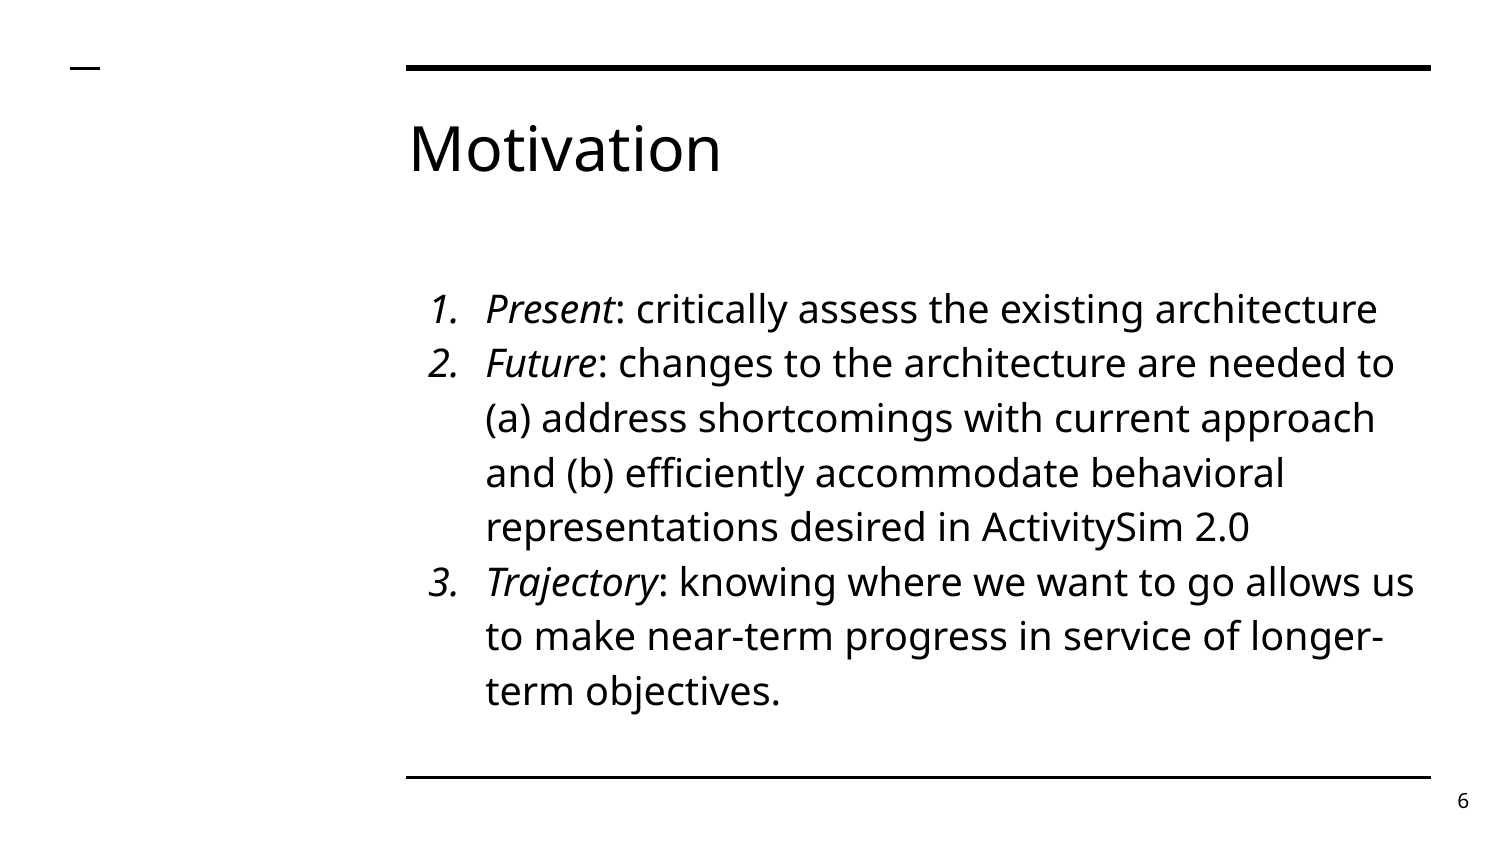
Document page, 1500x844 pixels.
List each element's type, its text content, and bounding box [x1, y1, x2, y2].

slide_number 6 [1394, 769, 1484, 834]
title Motivation [393, 94, 1431, 199]
list Present: critically assess the existing architecture Future: changes to the architecture are needed to (a) address shortcomings with current approach and (b) efficiently accommodate behavioral representations desired in ActivitySim 2.0 Trajectory: knowing where we want to go allows us to make near-term progress in service of longer-term objectives. [395, 261, 1433, 755]
